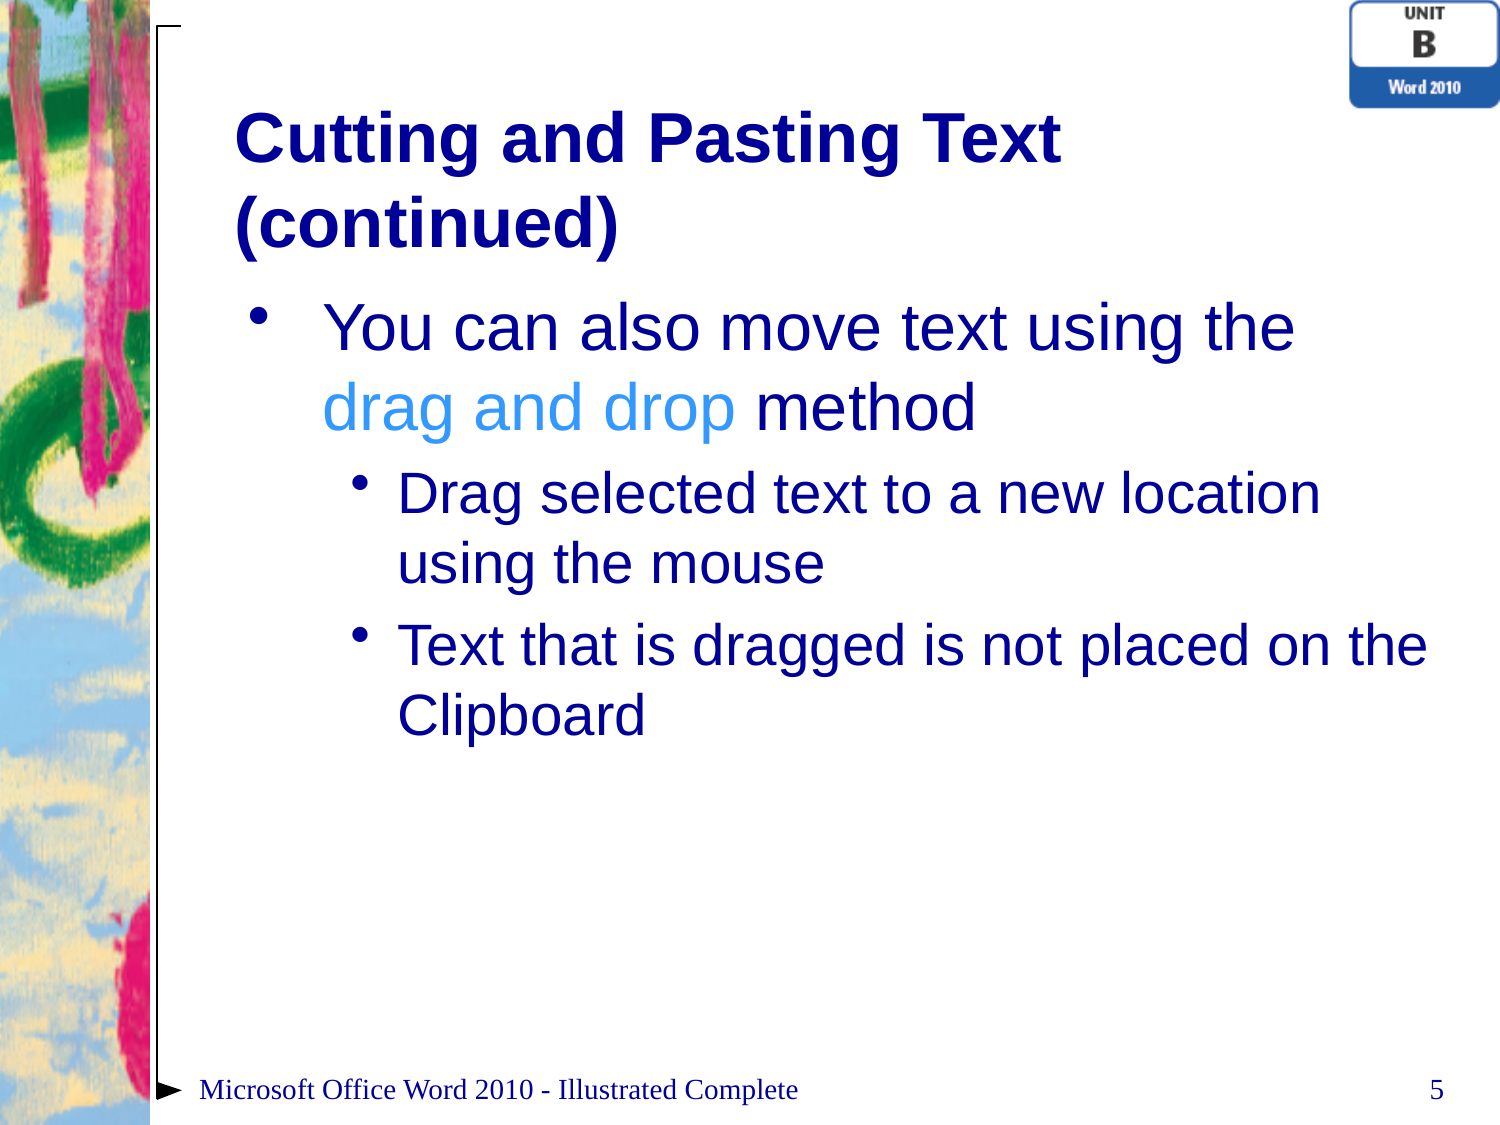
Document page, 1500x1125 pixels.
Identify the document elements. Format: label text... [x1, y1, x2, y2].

picture [0, 0, 150, 1125]
picture [1348, 0, 1500, 110]
footer Microsoft Office Word 2010 - Illustrated Complete [183, 1062, 1147, 1125]
title Cutting and Pasting Text (continued) [218, 113, 1364, 240]
list You can also move text using the drag and drop method Drag selected text to a new location using the mouse Text that is dragged is not placed on the Clipboard [232, 275, 1447, 1014]
slide_number 5 [1356, 1062, 1460, 1105]
